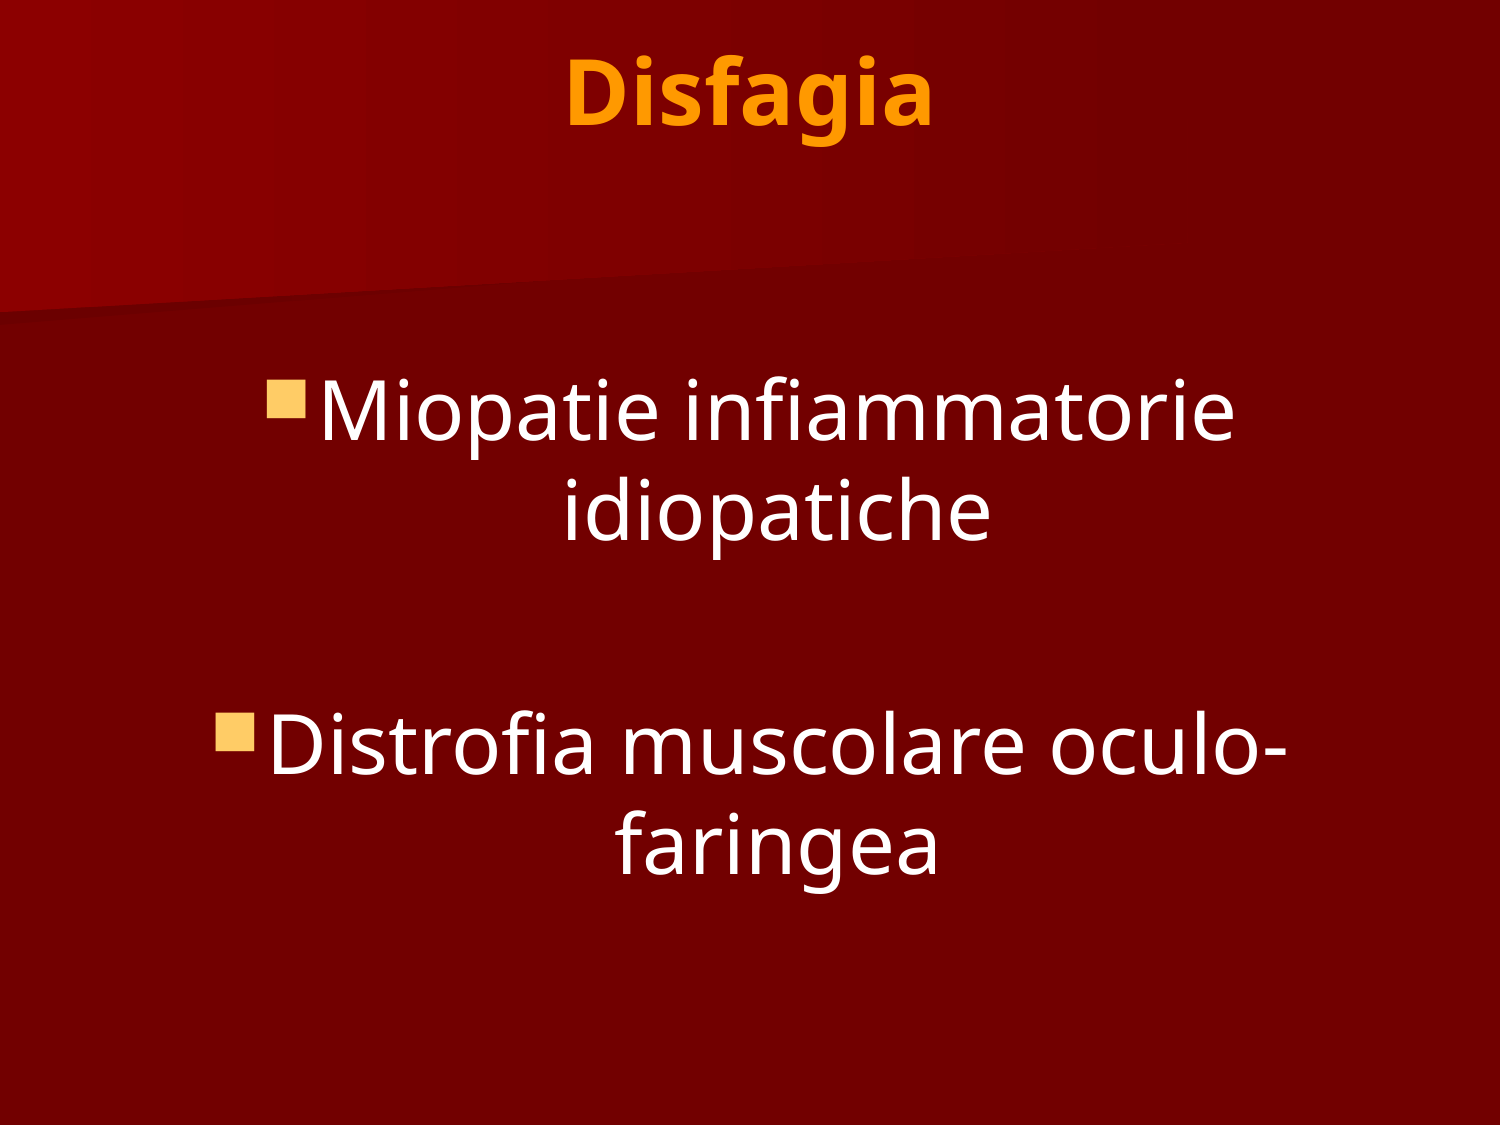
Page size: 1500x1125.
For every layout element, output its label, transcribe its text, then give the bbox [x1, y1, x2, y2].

title Disfagia [74, 44, 1426, 233]
list Miopatie infiammatorie idiopatiche Distrofia muscolare oculo-faringea [74, 349, 1426, 1001]
